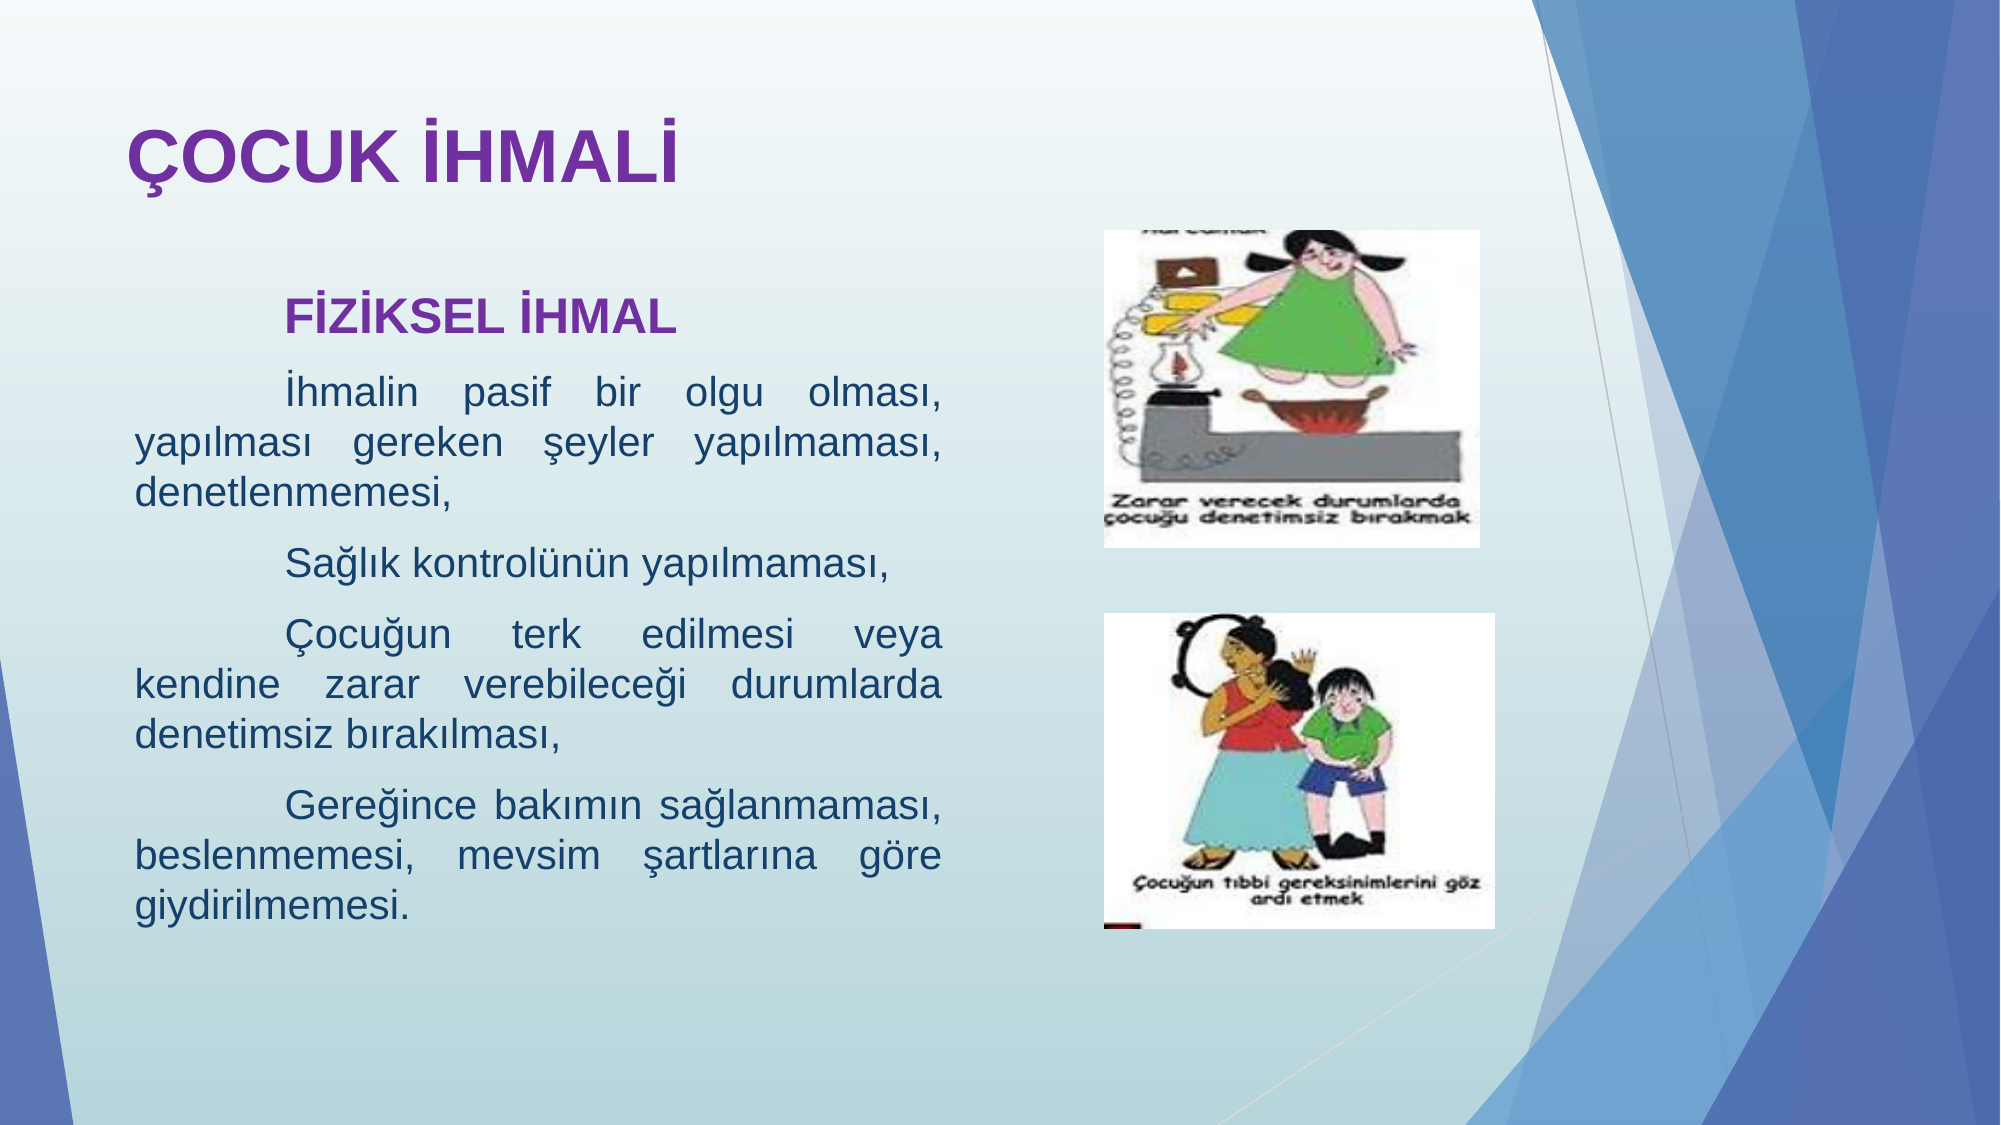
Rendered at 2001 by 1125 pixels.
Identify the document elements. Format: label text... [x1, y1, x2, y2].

list FİZİKSEL İHMAL İhmalin pasif bir olgu olması, yapılması gereken şeyler yapılmaması, denetlenmemesi, Sağlık kontrolünün yapılmaması, Çocuğun terk edilmesi veya kendine zarar verebileceği durumlarda denetimsiz bırakılması, Gereğince bakımın sağlanmaması, beslenmemesi, mevsim şartlarına göre giydirilmemesi. [119, 276, 958, 953]
picture [1104, 230, 1480, 548]
title ÇOCUK İHMALİ [111, 99, 1522, 249]
picture [1104, 613, 1495, 929]
